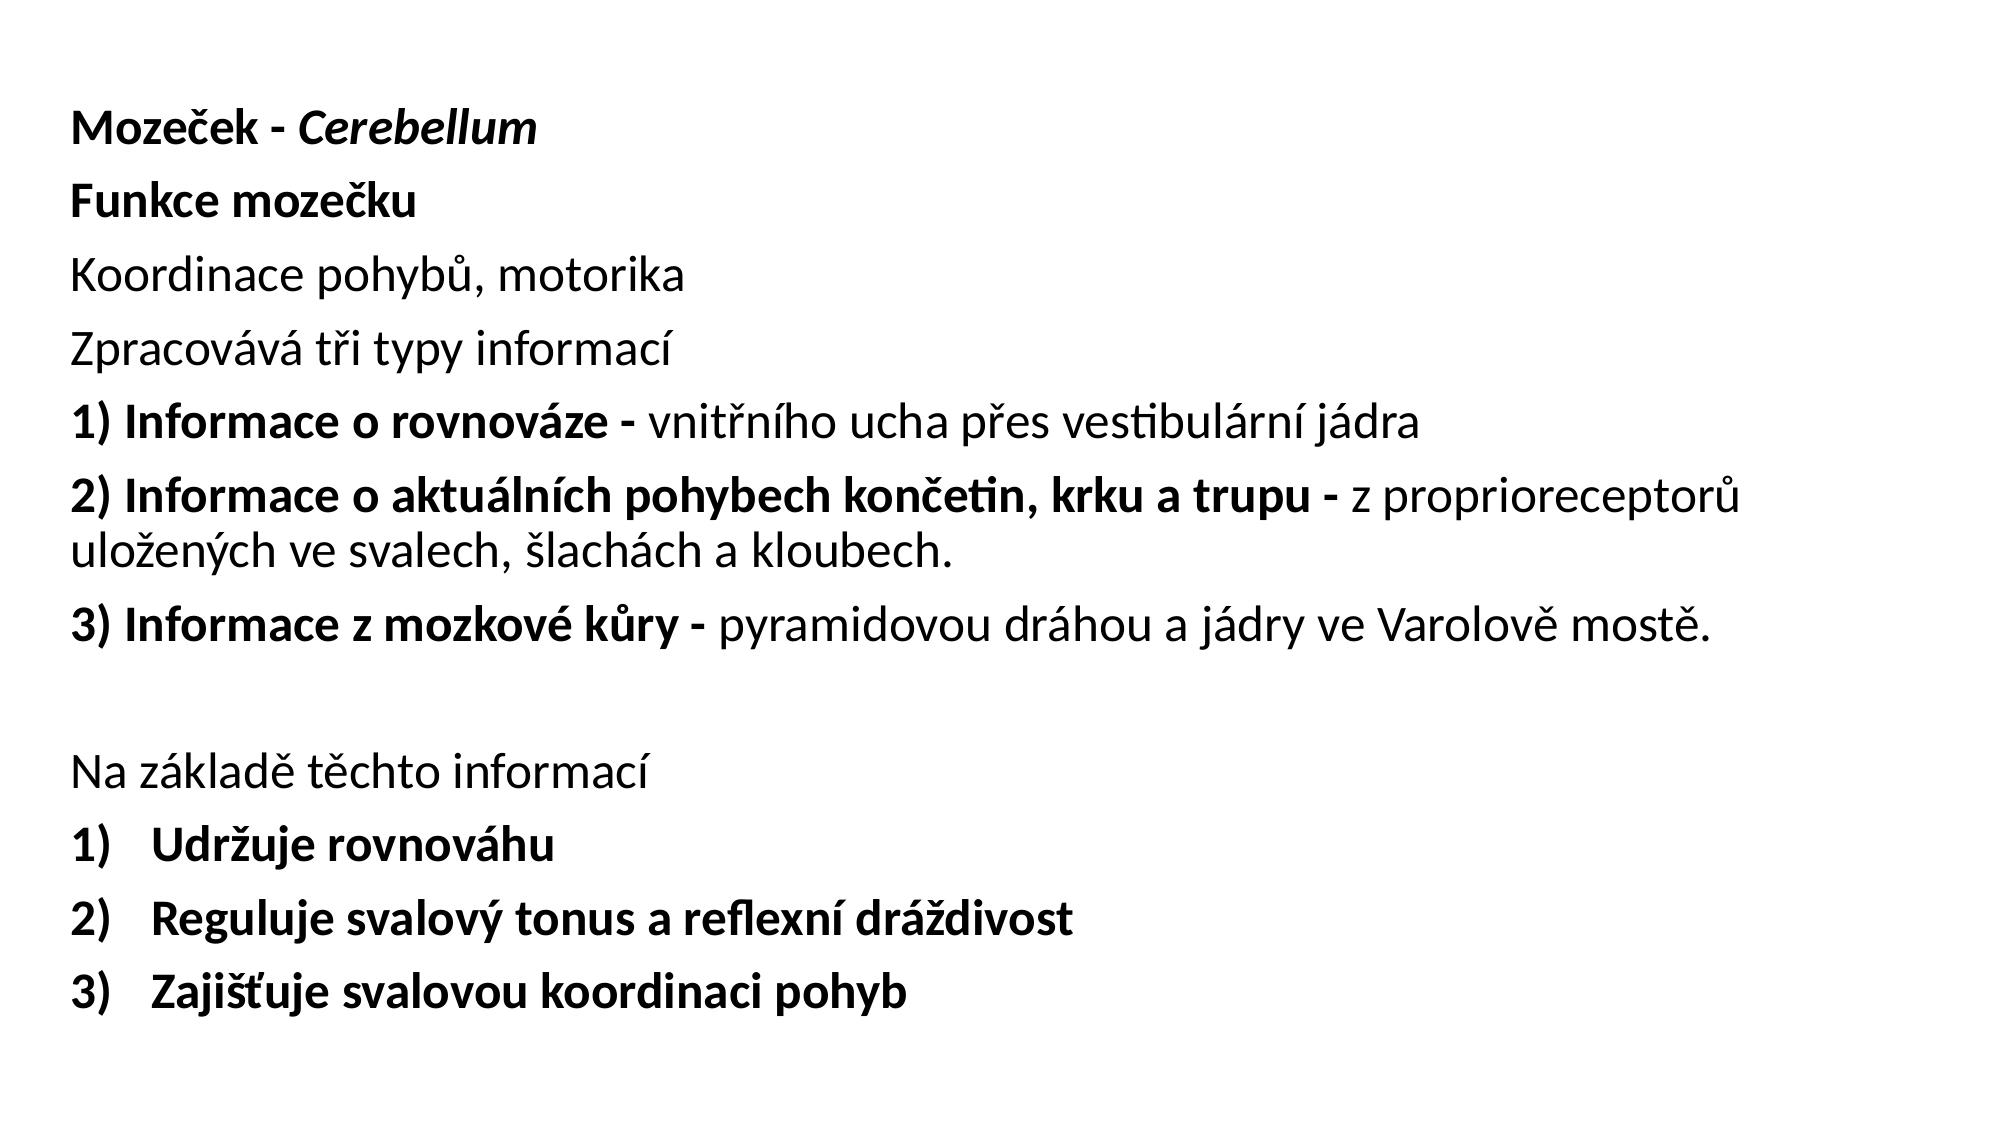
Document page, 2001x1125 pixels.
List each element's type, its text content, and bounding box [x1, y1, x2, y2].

list Mozeček - Cerebellum Funkce mozečku Koordinace pohybů, motorika Zpracovává tři typy informací 1) Informace o rovnováze - vnitřního ucha přes vestibulární jádra 2) Informace o aktuálních pohybech končetin, krku a trupu - z proprioreceptorů uložených ve svalech, šlachách a kloubech. 3) Informace z mozkové kůry - pyramidovou dráhou a jádry ve Varolově mostě. Na základě těchto informací Udržuje rovnováhu Reguluje svalový tonus a reflexní dráždivost Zajišťuje svalovou koordinaci pohyb [55, 92, 1781, 1043]
